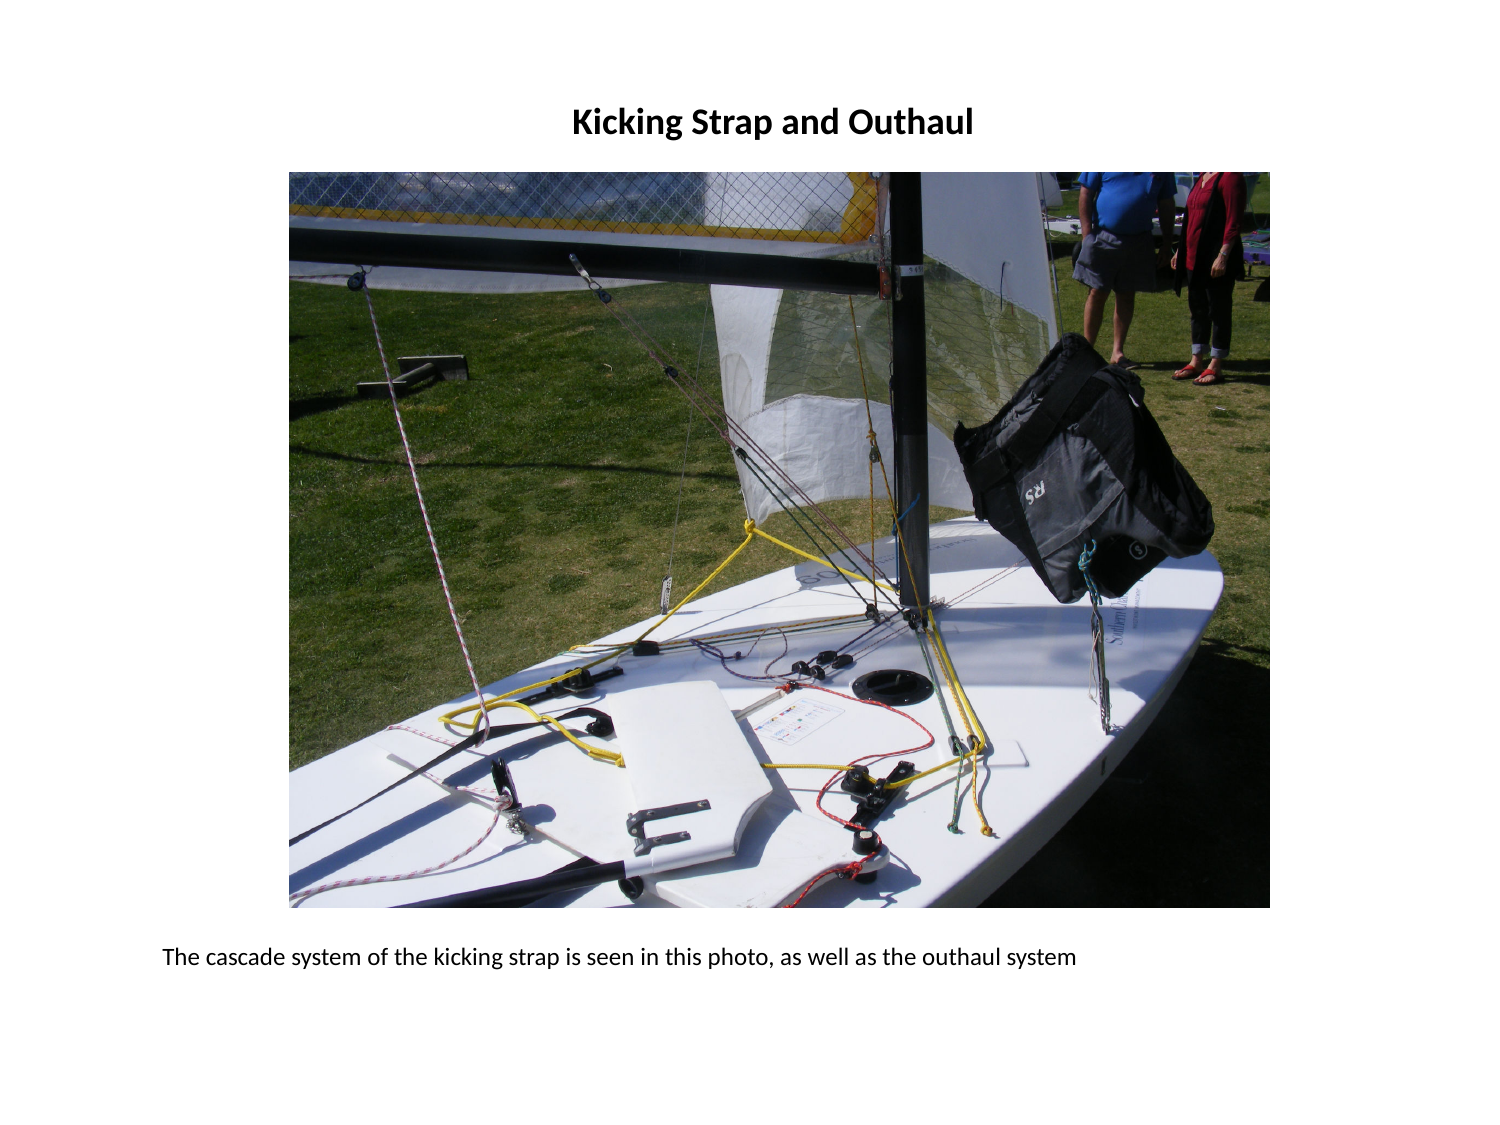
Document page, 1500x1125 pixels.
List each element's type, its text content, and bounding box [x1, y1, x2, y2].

text_box The cascade system of the kicking strap is seen in this photo, as well as the outhaul system [147, 932, 1247, 978]
picture [288, 172, 1270, 909]
text_box Kicking Strap and Outhaul [407, 89, 1140, 150]
